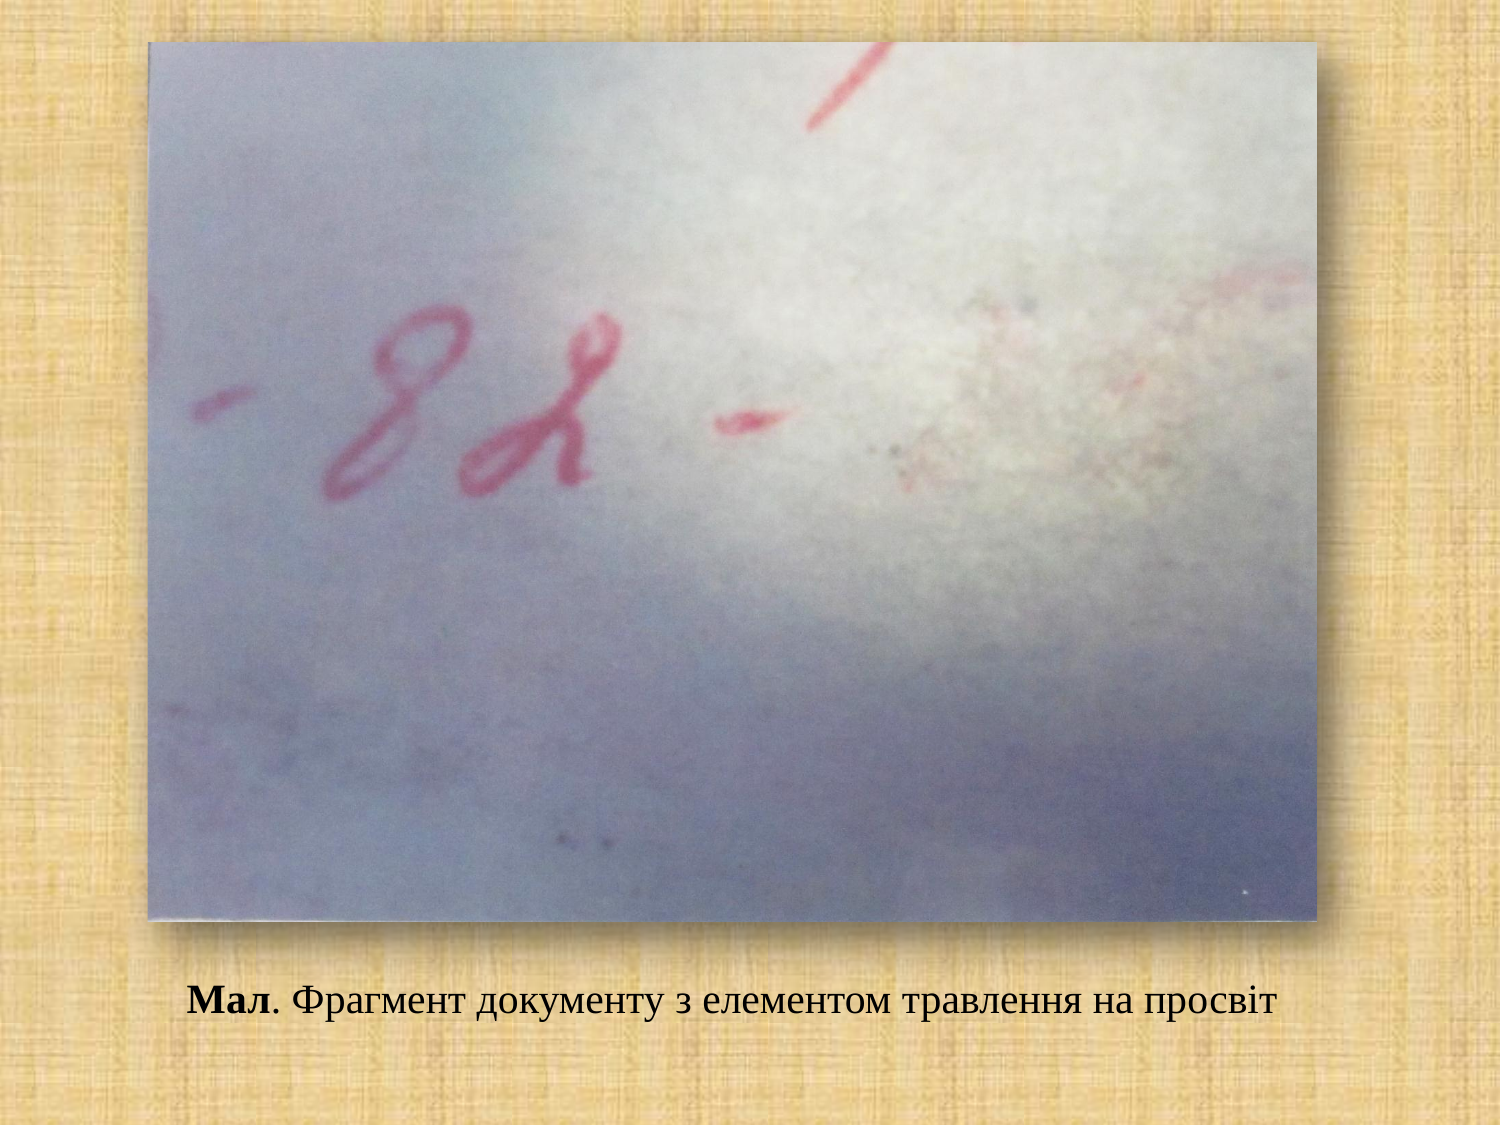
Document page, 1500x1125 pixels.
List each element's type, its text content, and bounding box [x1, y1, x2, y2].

text_box Мал. Фрагмент документу з елементом травлення на просвіт [147, 964, 1317, 1029]
picture [0, 0, 1500, 1125]
